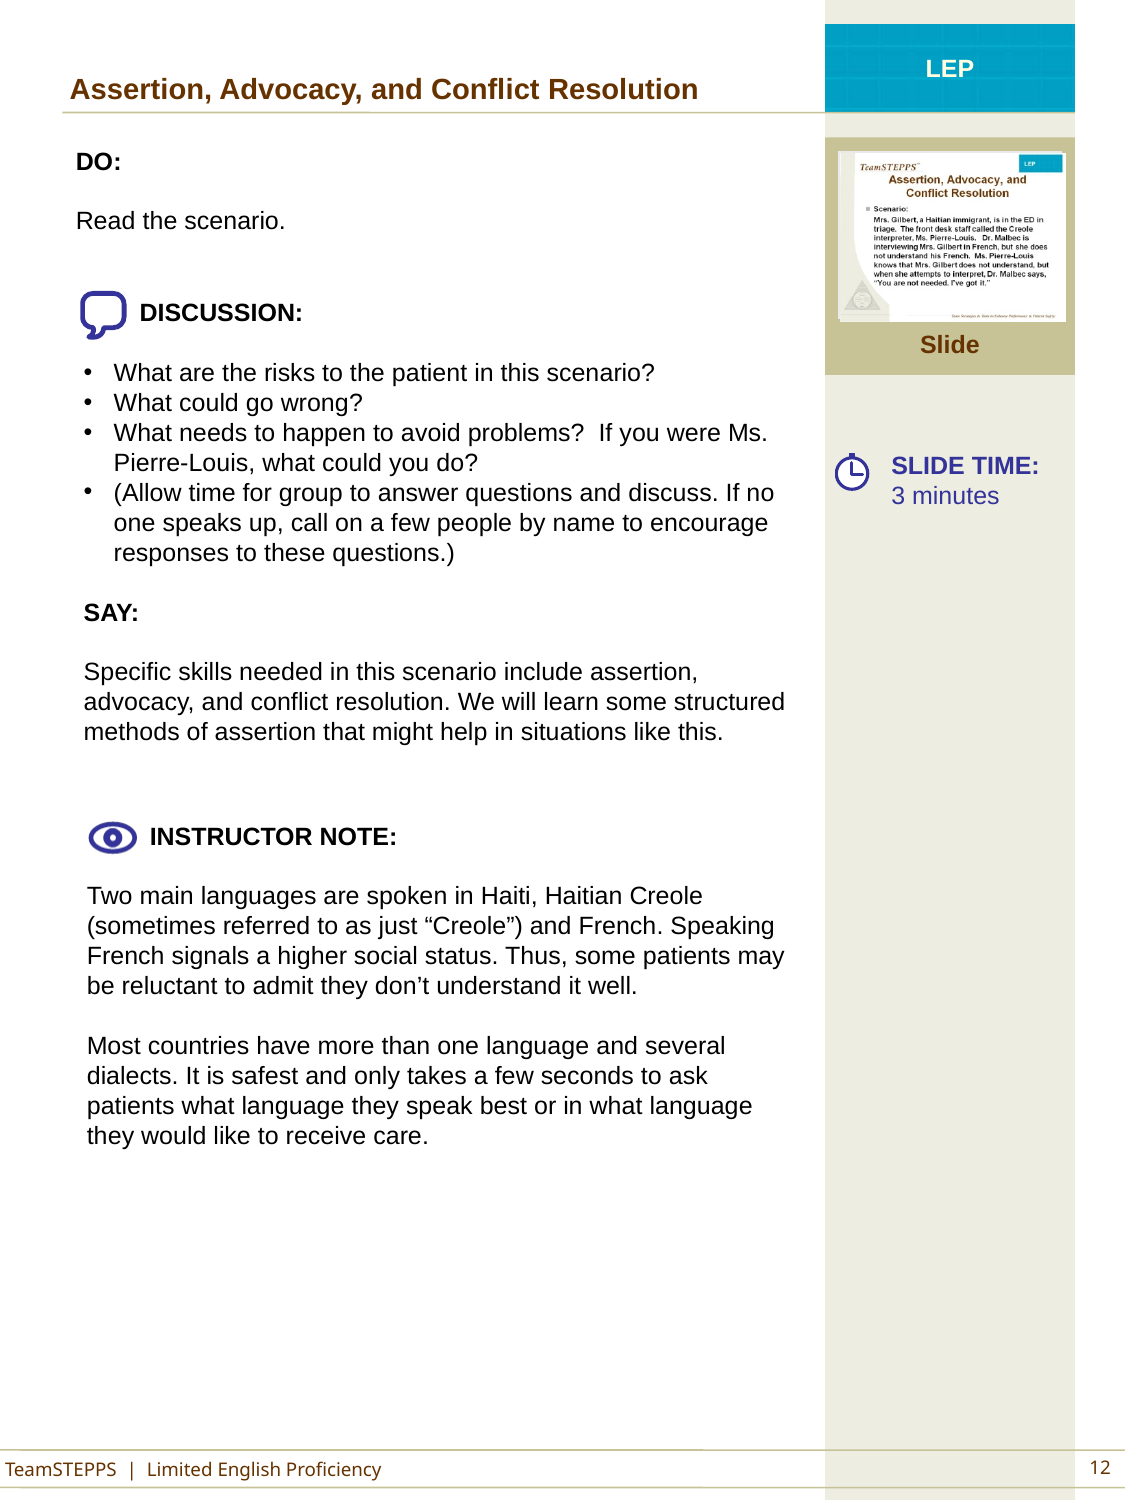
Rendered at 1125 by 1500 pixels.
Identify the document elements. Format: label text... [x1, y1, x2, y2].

text_box 11 [1074, 1449, 1125, 1488]
picture [834, 453, 870, 492]
picture [840, 152, 1066, 323]
text_box INSTRUCTOR NOTE: Two main languages are spoken in Haiti, Haitian Creole (sometimes referred to as just “Creole”) and French. Speaking French signals a higher social status. Thus, some patients may be reluctant to admit they don’t understand it well. Most countries have more than one language and several dialects. It is safest and only takes a few seconds to ask patients what language they speak best or in what language they would like to receive care. [71, 812, 813, 1157]
picture [87, 815, 139, 858]
title Assertion, Advocacy, and Conflict Resolution [54, 47, 818, 113]
picture [825, 75, 1075, 79]
picture [825, 107, 1075, 111]
picture [80, 290, 128, 340]
text_box DO: Read the scenario. [60, 137, 813, 243]
picture [825, 42, 1075, 46]
text_box SLIDE TIME: 3 minutes [876, 442, 1074, 517]
text_box DISCUSSION: What are the risks to the patient in this scenario? What could go wrong? What needs to happen to avoid problems? If you were Ms. Pierre-Louis, what could you do? (Allow time for group to answer questions and discuss. If no one speaks up, call on a few people by name to encourage responses to these questions.) SAY: Specific skills needed in this scenario include assertion, advocacy, and conflict resolution. We will learn some structured methods of assertion that might help in situations like this. [68, 289, 813, 754]
